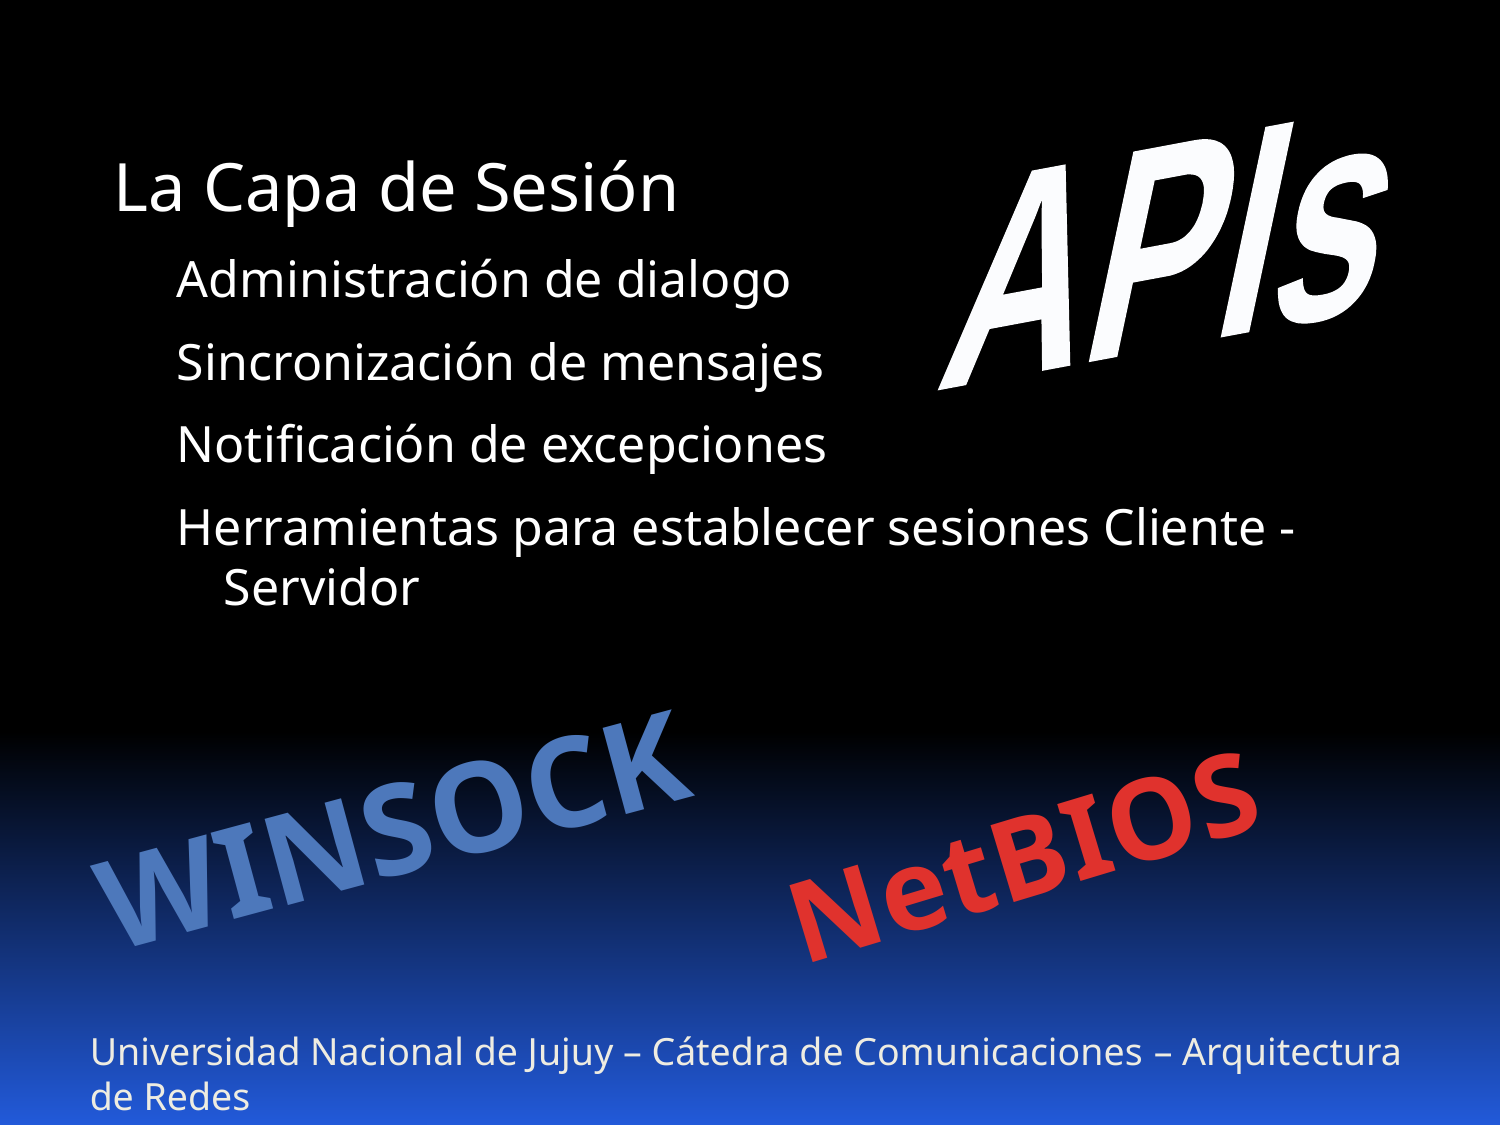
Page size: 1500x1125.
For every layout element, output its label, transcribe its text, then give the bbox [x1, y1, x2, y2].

text_box WInsock [62, 662, 721, 989]
list La Capa de Sesión Administración de dialogo Sincronización de mensajes Notificación de excepciones Herramientas para establecer sesiones Cliente - Servidor [87, 137, 1413, 625]
footer Universidad Nacional de Jujuy – Cátedra de Comunicaciones – Arquitectura de Redes [75, 1065, 1463, 1125]
text_box NetBIOS [754, 706, 1290, 999]
